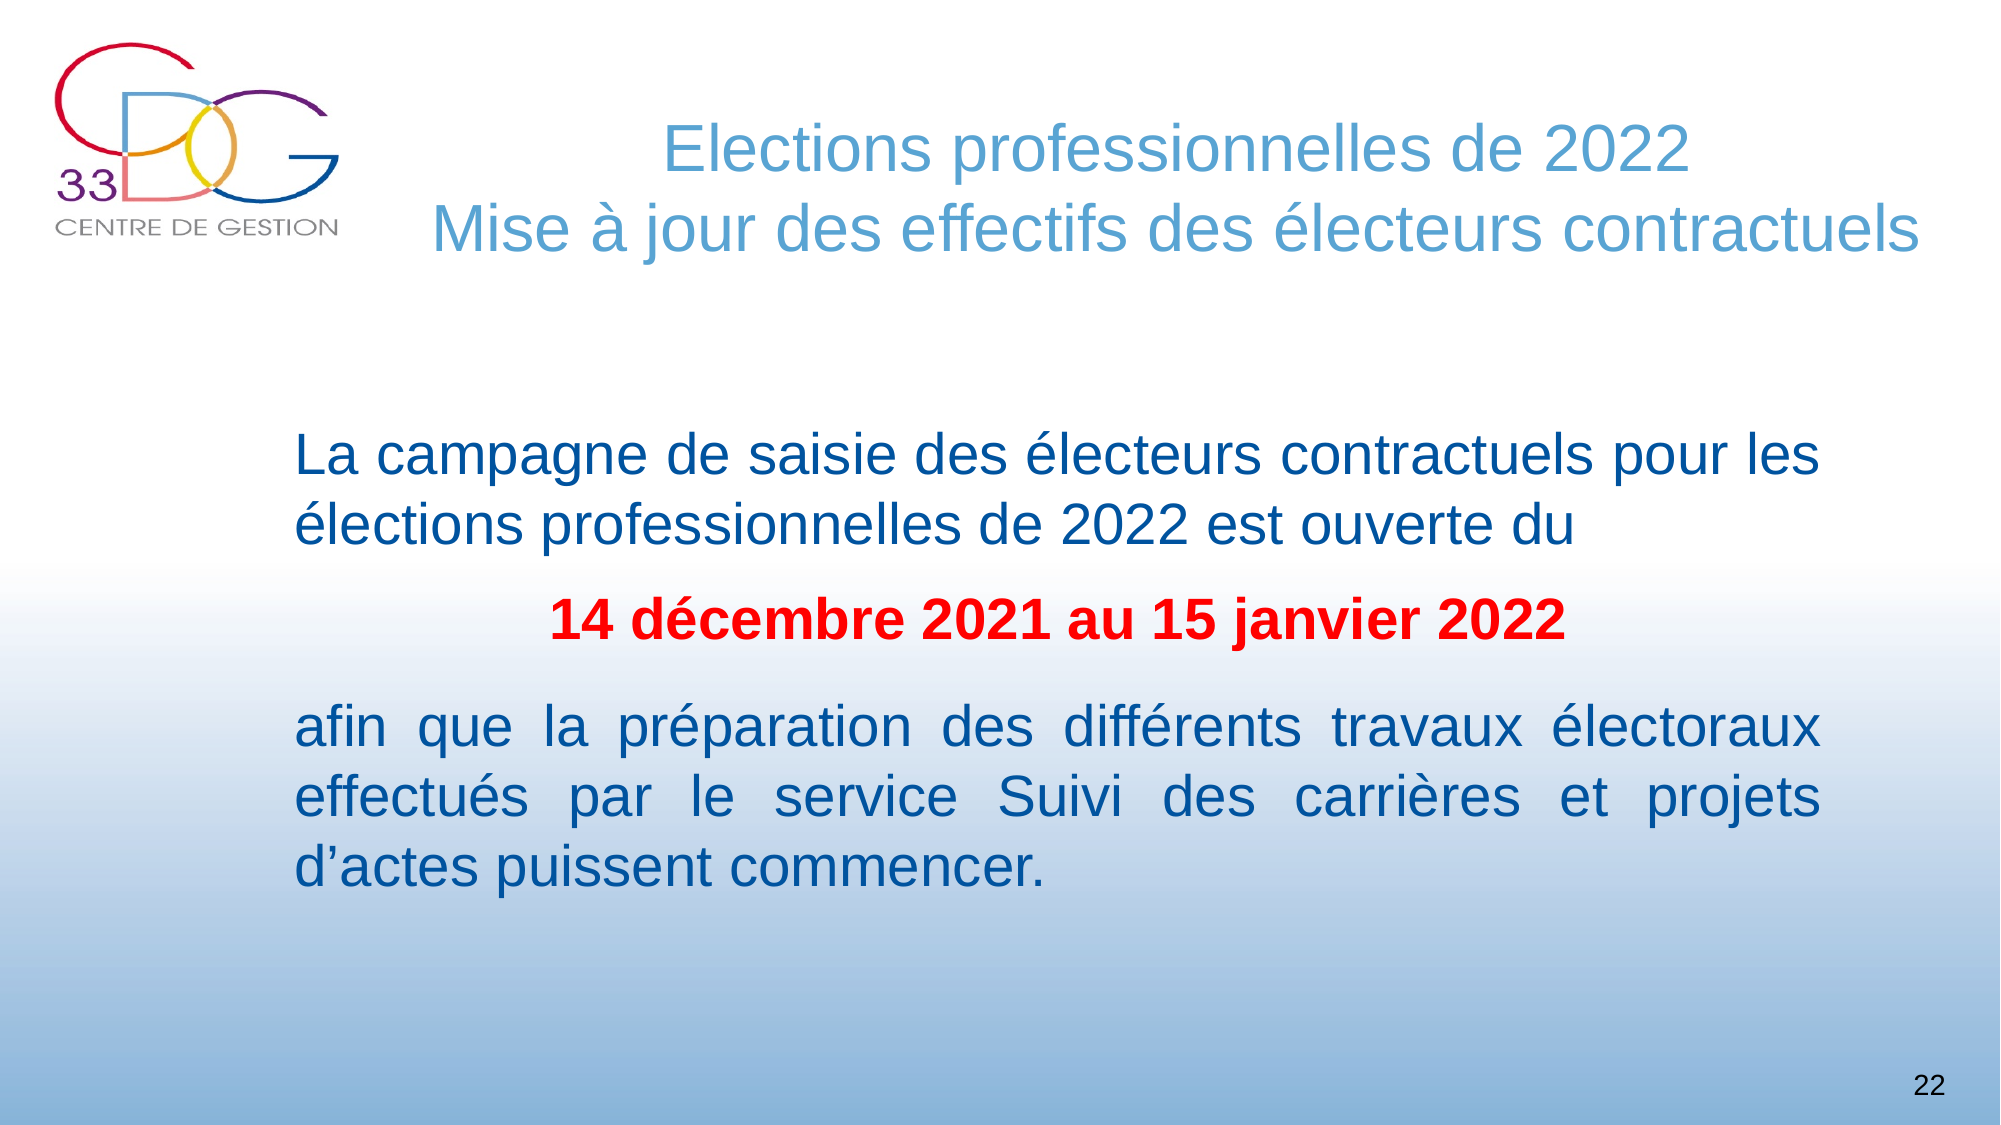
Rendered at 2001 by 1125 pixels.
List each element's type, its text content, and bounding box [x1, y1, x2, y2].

picture [0, 0, 2000, 1125]
title Elections professionnelles de 2022 Mise à jour des effectifs des électeurs contractuels [397, 32, 1957, 338]
slide_number 22 [1494, 1058, 1961, 1106]
list La campagne de saisie des électeurs contractuels pour les élections professionnelles de 2022 est ouverte du 14 décembre 2021 au 15 janvier 2022 afin que la préparation des différents travaux électoraux effectués par le service Suivi des carrières et projets d’actes puissent commencer. [279, 338, 1839, 976]
